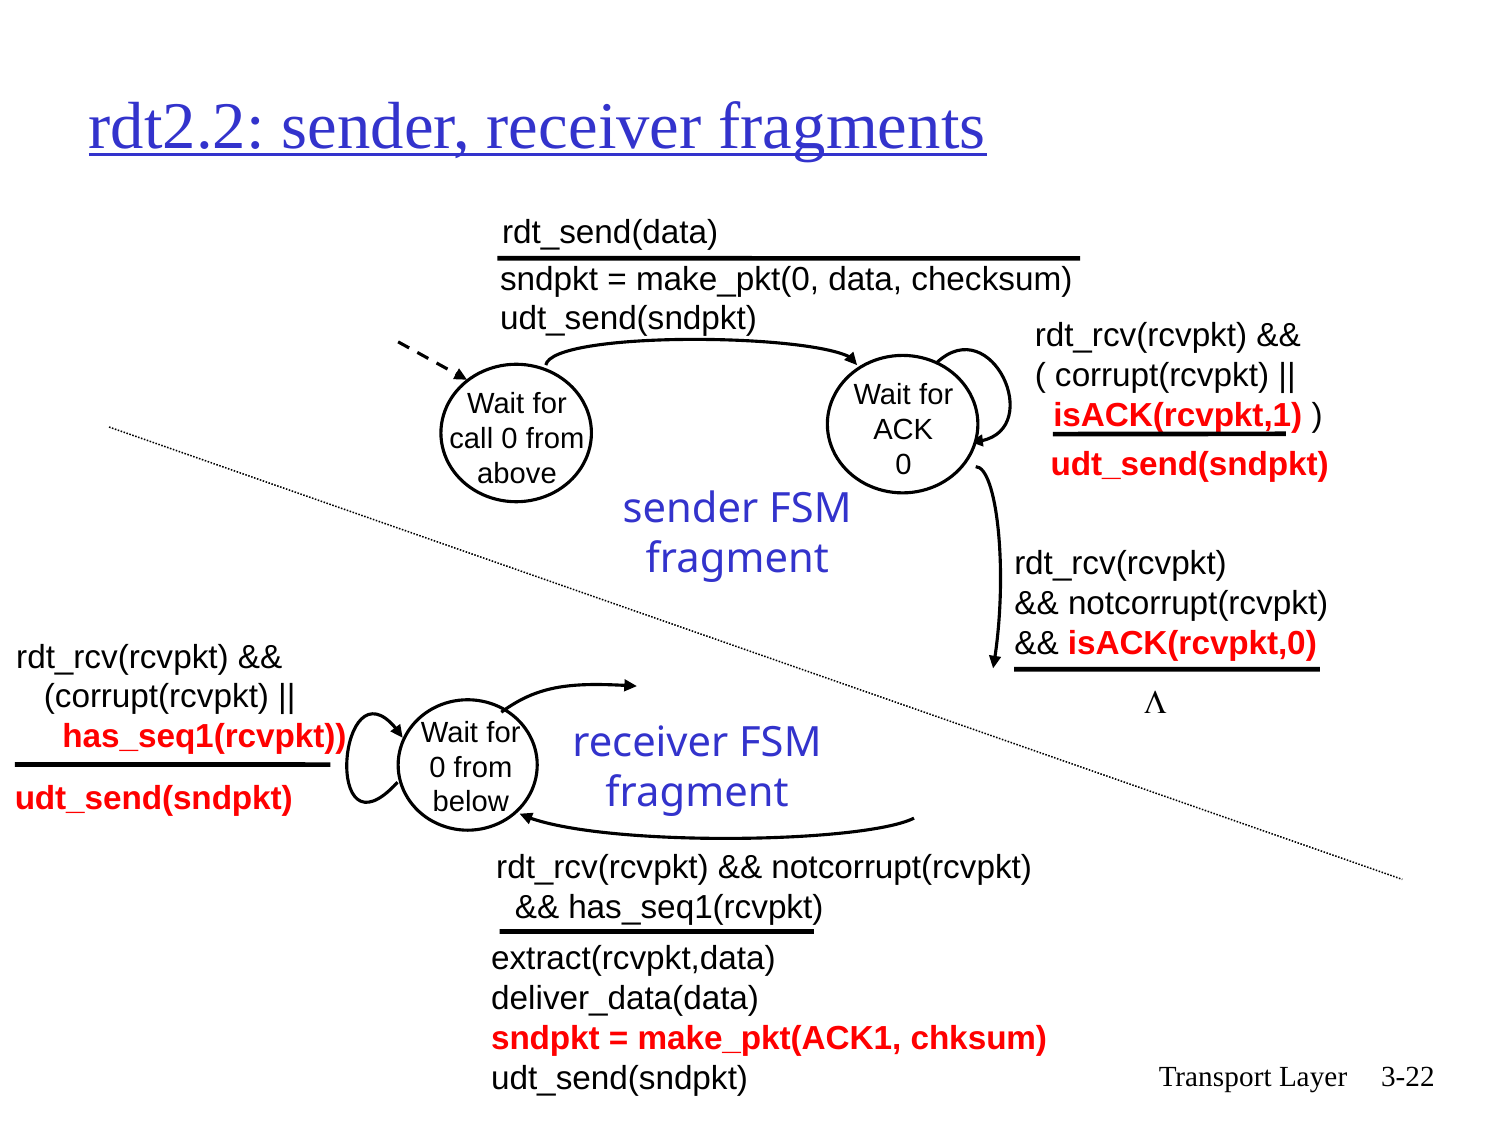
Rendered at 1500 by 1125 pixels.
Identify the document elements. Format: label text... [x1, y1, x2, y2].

text_box [346, 721, 392, 803]
text_box sender FSM fragment [607, 473, 867, 588]
text_box [978, 496, 1002, 669]
text_box [546, 339, 840, 366]
text_box rdt_rcv(rcvpkt) && ( corrupt(rcvpkt) || isACK(rcvpkt,1) ) [1020, 305, 1466, 400]
text_box rdt_send(data) [487, 203, 771, 250]
text_box sndpkt = make_pkt(0, data, checksum) udt_send(sndpkt) [485, 249, 1096, 315]
text_box udt_send(sndpkt) [0, 769, 335, 837]
text_box [543, 814, 915, 837]
text_box [995, 364, 1011, 436]
footer Transport Layer [887, 1049, 1338, 1125]
title rdt2.2: sender, receiver fragments [73, 28, 1349, 216]
text_box rdt_rcv(rcvpkt) && notcorrupt(rcvpkt) && isACK(rcvpkt,0) [999, 534, 1396, 628]
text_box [429, 363, 605, 502]
text_box [950, 349, 981, 353]
text_box L [1124, 673, 1187, 728]
text_box rdt_rcv(rcvpkt) && (corrupt(rcvpkt) || has_seq1(rcvpkt)) [1, 627, 389, 732]
slide_number 3-22 [1338, 1049, 1451, 1125]
text_box [524, 679, 637, 705]
text_box receiver FSM fragment [557, 707, 837, 822]
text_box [816, 355, 991, 494]
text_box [397, 699, 538, 831]
text_box udt_send(sndpkt) [1035, 434, 1385, 501]
text_box rdt_rcv(rcvpkt) && notcorrupt(rcvpkt) && has_seq1(rcvpkt) [481, 837, 1128, 929]
text_box extract(rcvpkt,data) deliver_data(data) sndpkt = make_pkt(ACK1, chksum) udt_send(sndpkt) [476, 929, 1162, 1044]
